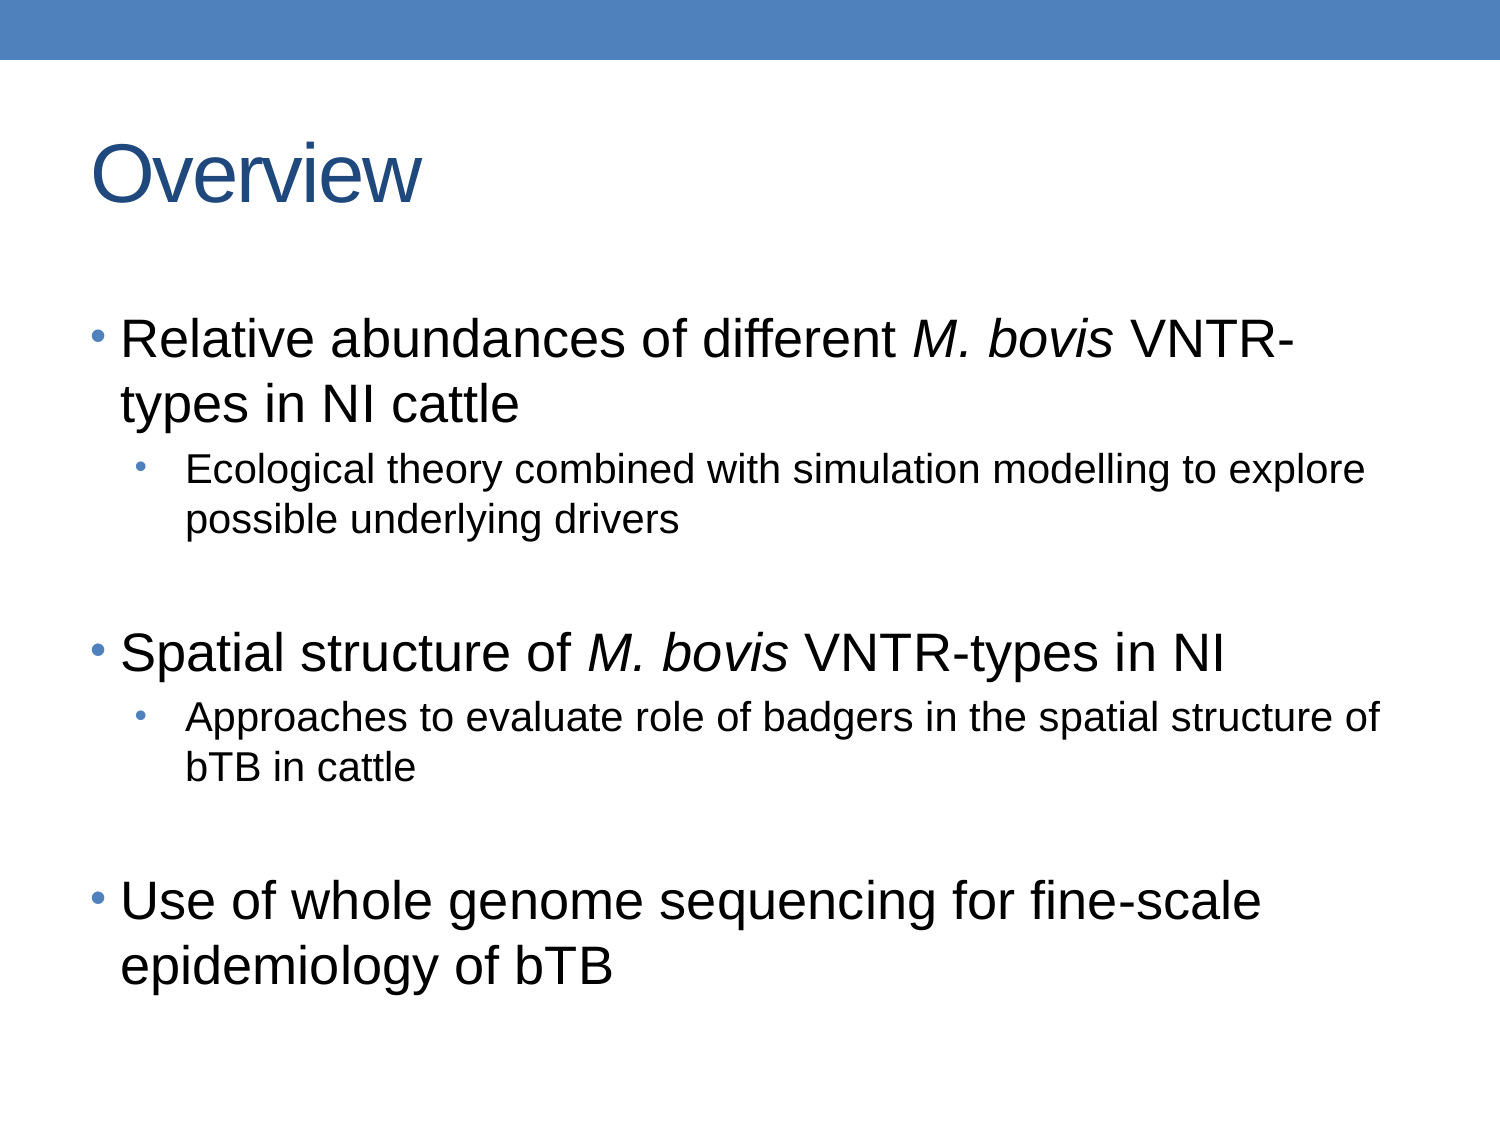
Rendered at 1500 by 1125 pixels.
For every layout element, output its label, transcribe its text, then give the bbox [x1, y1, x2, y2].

list Relative abundances of different M. bovis VNTR-types in NI cattle Ecological theory combined with simulation modelling to explore possible underlying drivers Spatial structure of M. bovis VNTR-types in NI Approaches to evaluate role of badgers in the spatial structure of bTB in cattle Use of whole genome sequencing for fine-scale epidemiology of bTB [75, 295, 1425, 1063]
title Overview [75, 87, 1425, 250]
